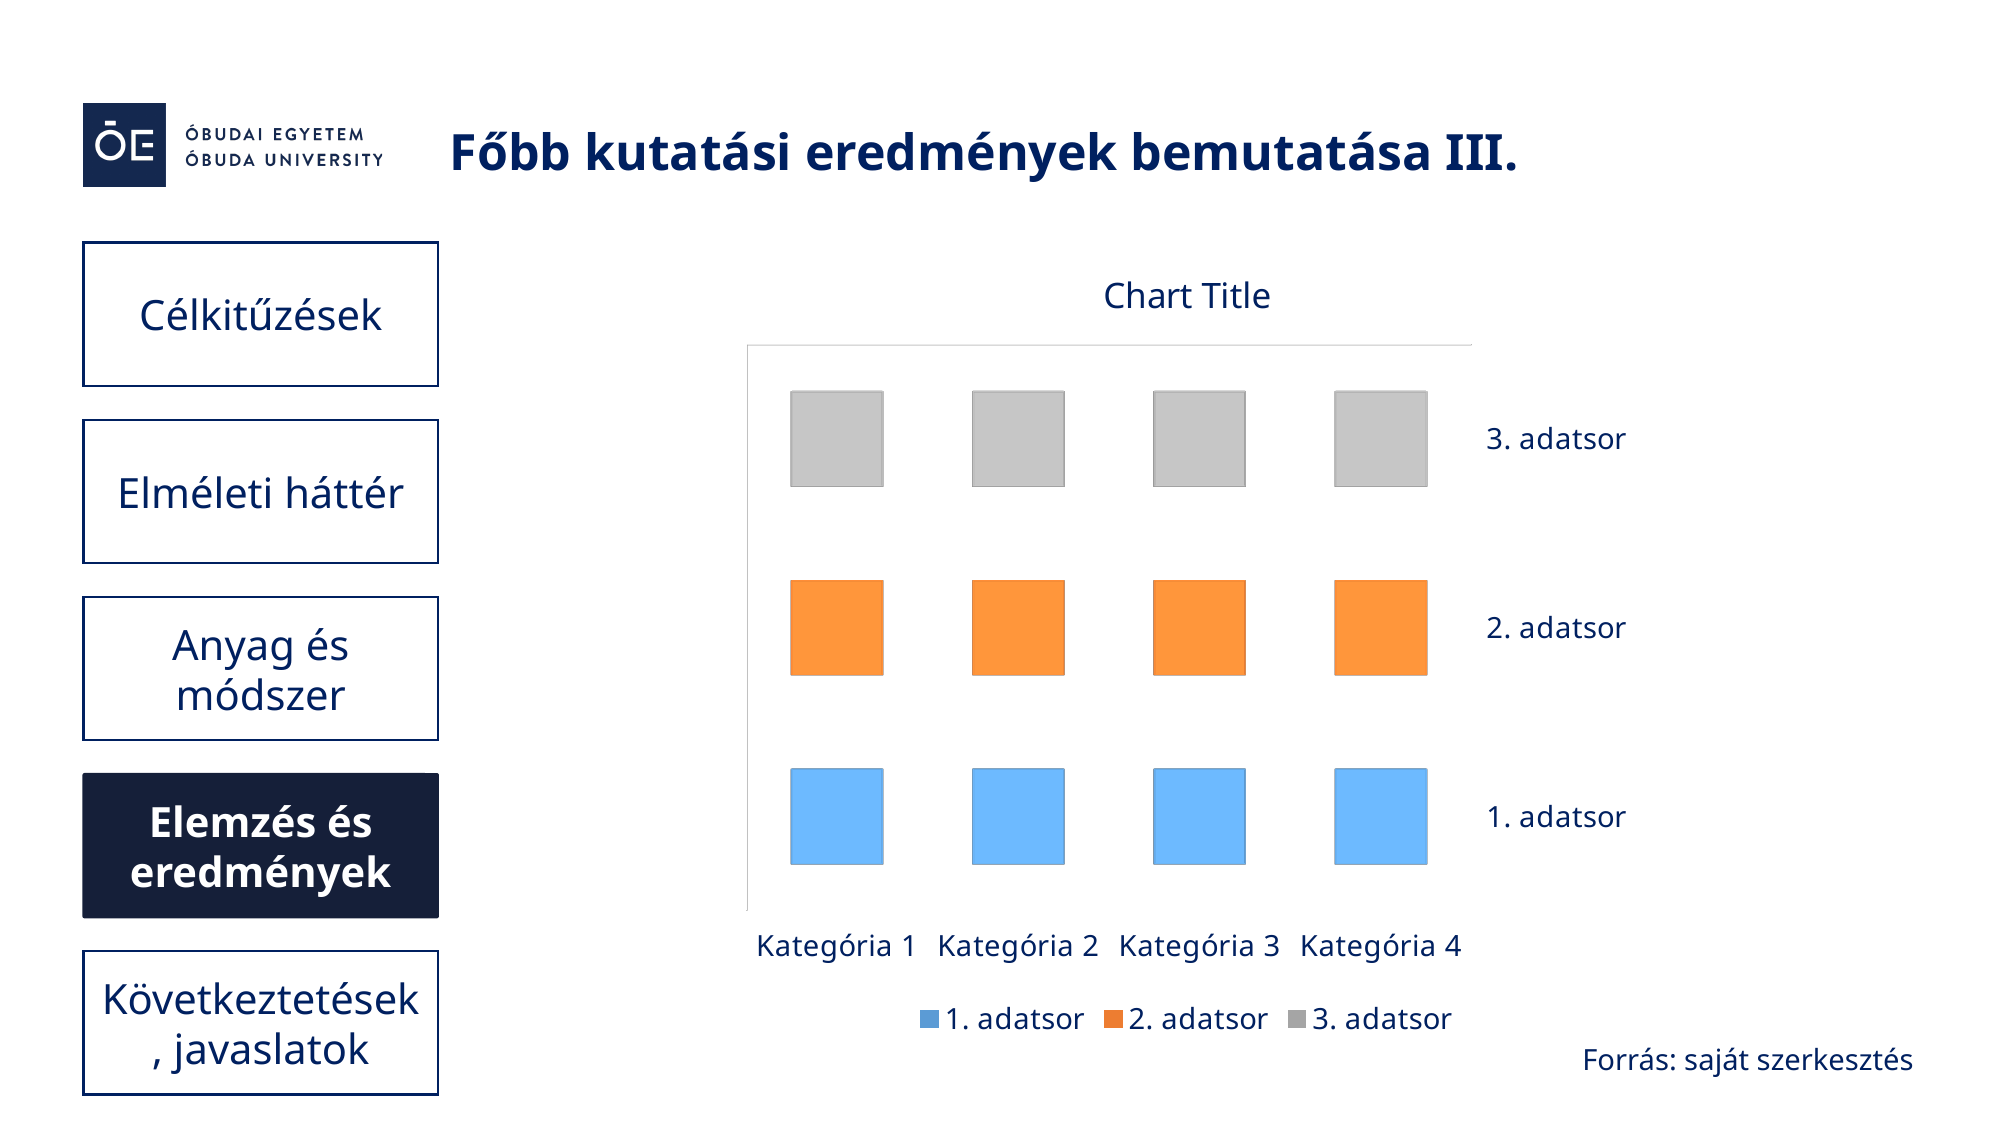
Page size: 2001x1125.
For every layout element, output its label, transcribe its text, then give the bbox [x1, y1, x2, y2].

text_box Elemzés és eredmények [82, 772, 439, 919]
text_box Elméleti háttér [82, 419, 439, 564]
chart [601, 236, 1772, 1046]
text_box Főbb kutatási eredmények bemutatása III. [434, 113, 1565, 189]
text_box Következtetések, javaslatok [82, 950, 439, 1096]
text_box Célkitűzések [82, 241, 439, 387]
text_box Forrás: saját szerkesztés [1567, 1033, 1929, 1084]
text_box Anyag és módszer [82, 596, 439, 741]
